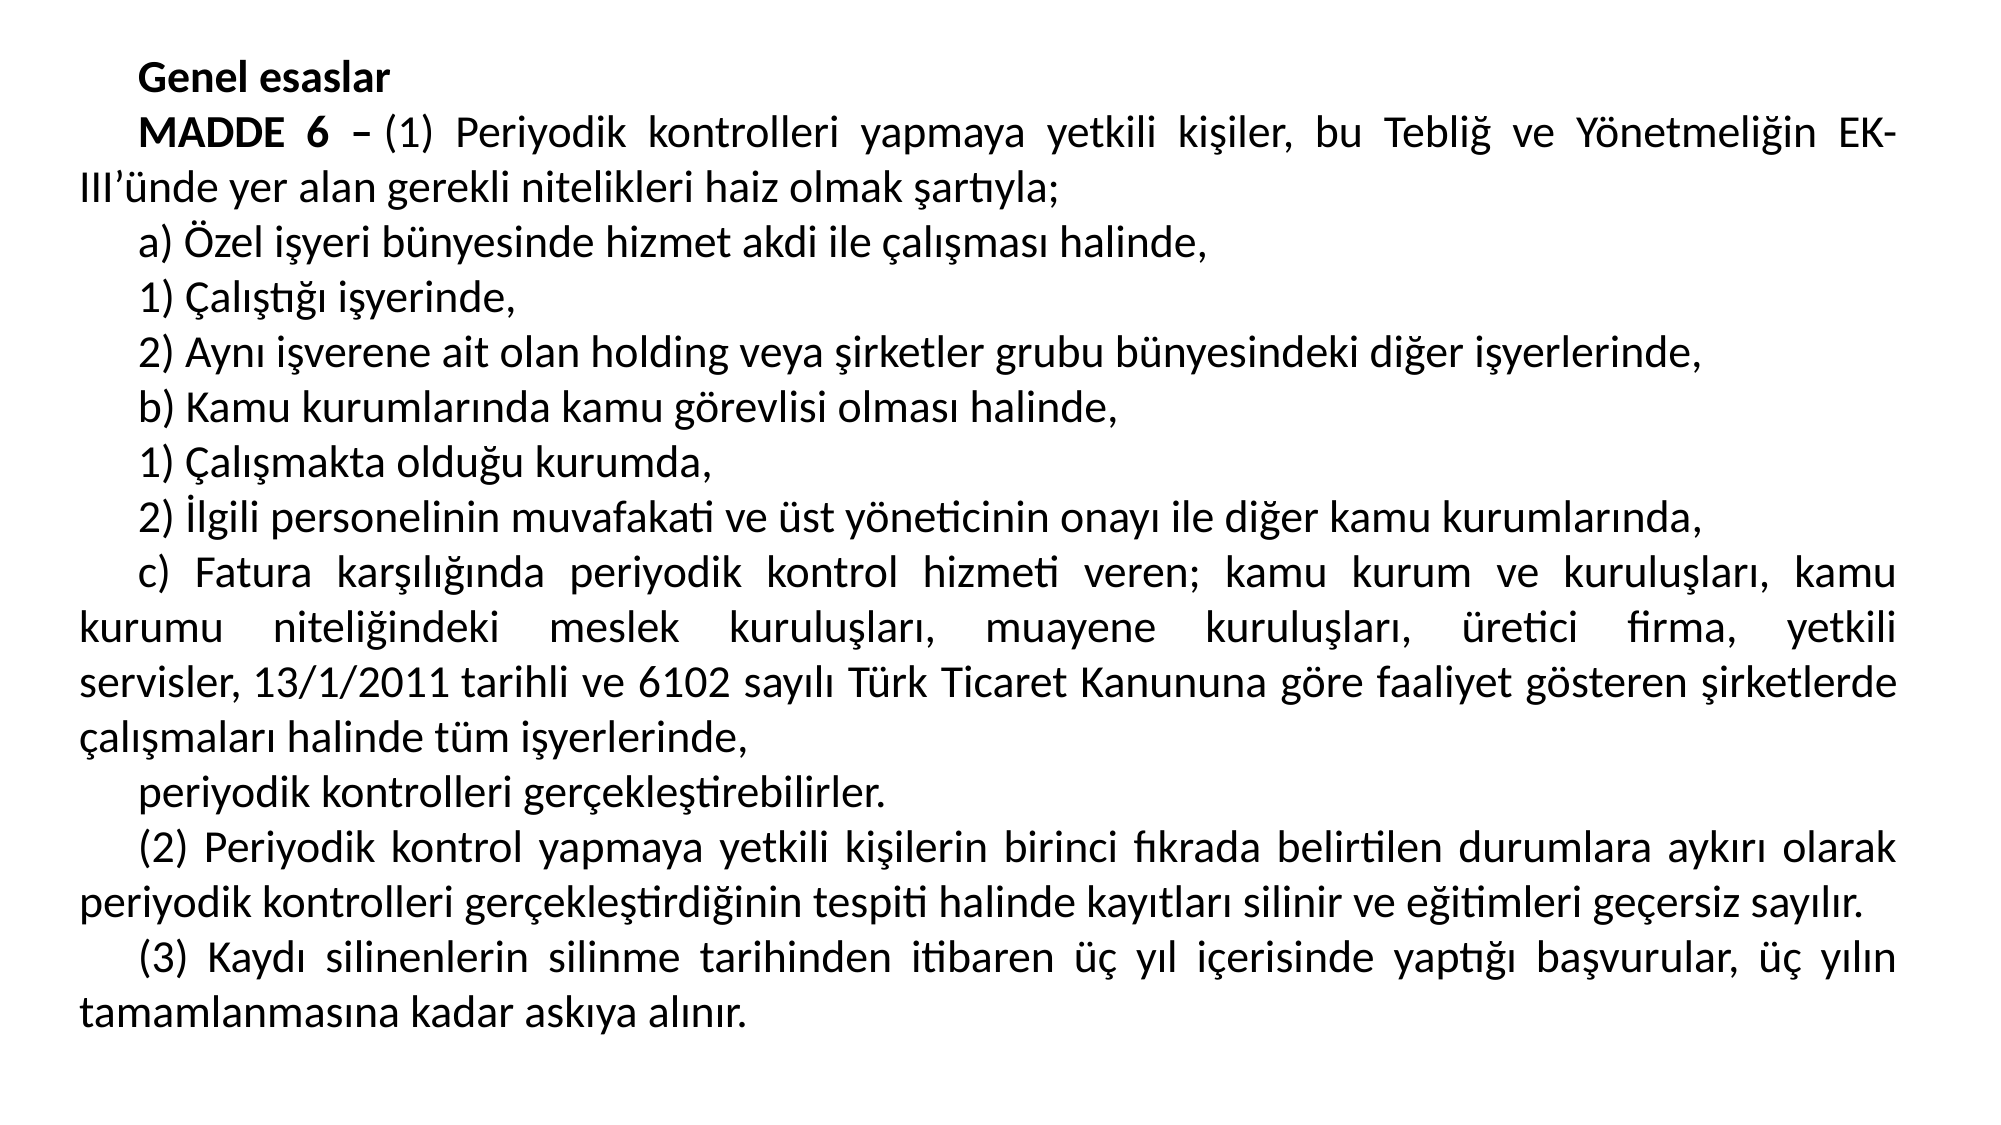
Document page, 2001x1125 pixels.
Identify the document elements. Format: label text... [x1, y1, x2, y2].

text_box Genel esaslar MADDE 6 – (1) Periyodik kontrolleri yapmaya yetkili kişiler, bu Tebliğ ve Yönetmeliğin EK-III’ünde yer alan gerekli nitelikleri haiz olmak şartıyla; a) Özel işyeri bünyesinde hizmet akdi ile çalışması halinde, 1) Çalıştığı işyerinde, 2) Aynı işverene ait olan holding veya şirketler grubu bünyesindeki diğer işyerlerinde, b) Kamu kurumlarında kamu görevlisi olması halinde, 1) Çalışmakta olduğu kurumda, 2) İlgili personelinin muvafakati ve üst yöneticinin onayı ile diğer kamu kurumlarında, c) Fatura karşılığında periyodik kontrol hizmeti veren; kamu kurum ve kuruluşları, kamu kurumu niteliğindeki meslek kuruluşları, muayene kuruluşları, üretici firma, yetkili servisler, 13/1/2011 tarihli ve 6102 sayılı Türk Ticaret Kanununa göre faaliyet gösteren şirketlerde çalışmaları halinde tüm işyerlerinde, periyodik kontrolleri gerçekleştirebilirler. (2) Periyodik kontrol yapmaya yetkili kişilerin birinci fıkrada belirtilen durumlara aykırı olarak periyodik kontrolleri gerçekleştirdiğinin tespiti halinde kayıtları silinir ve eğitimleri geçersiz sayılır. (3) Kaydı silinenlerin silinme tarihinden itibaren üç yıl içerisinde yaptığı başvurular, üç yılın tamamlanmasına kadar askıya alınır. [64, 39, 1914, 1044]
